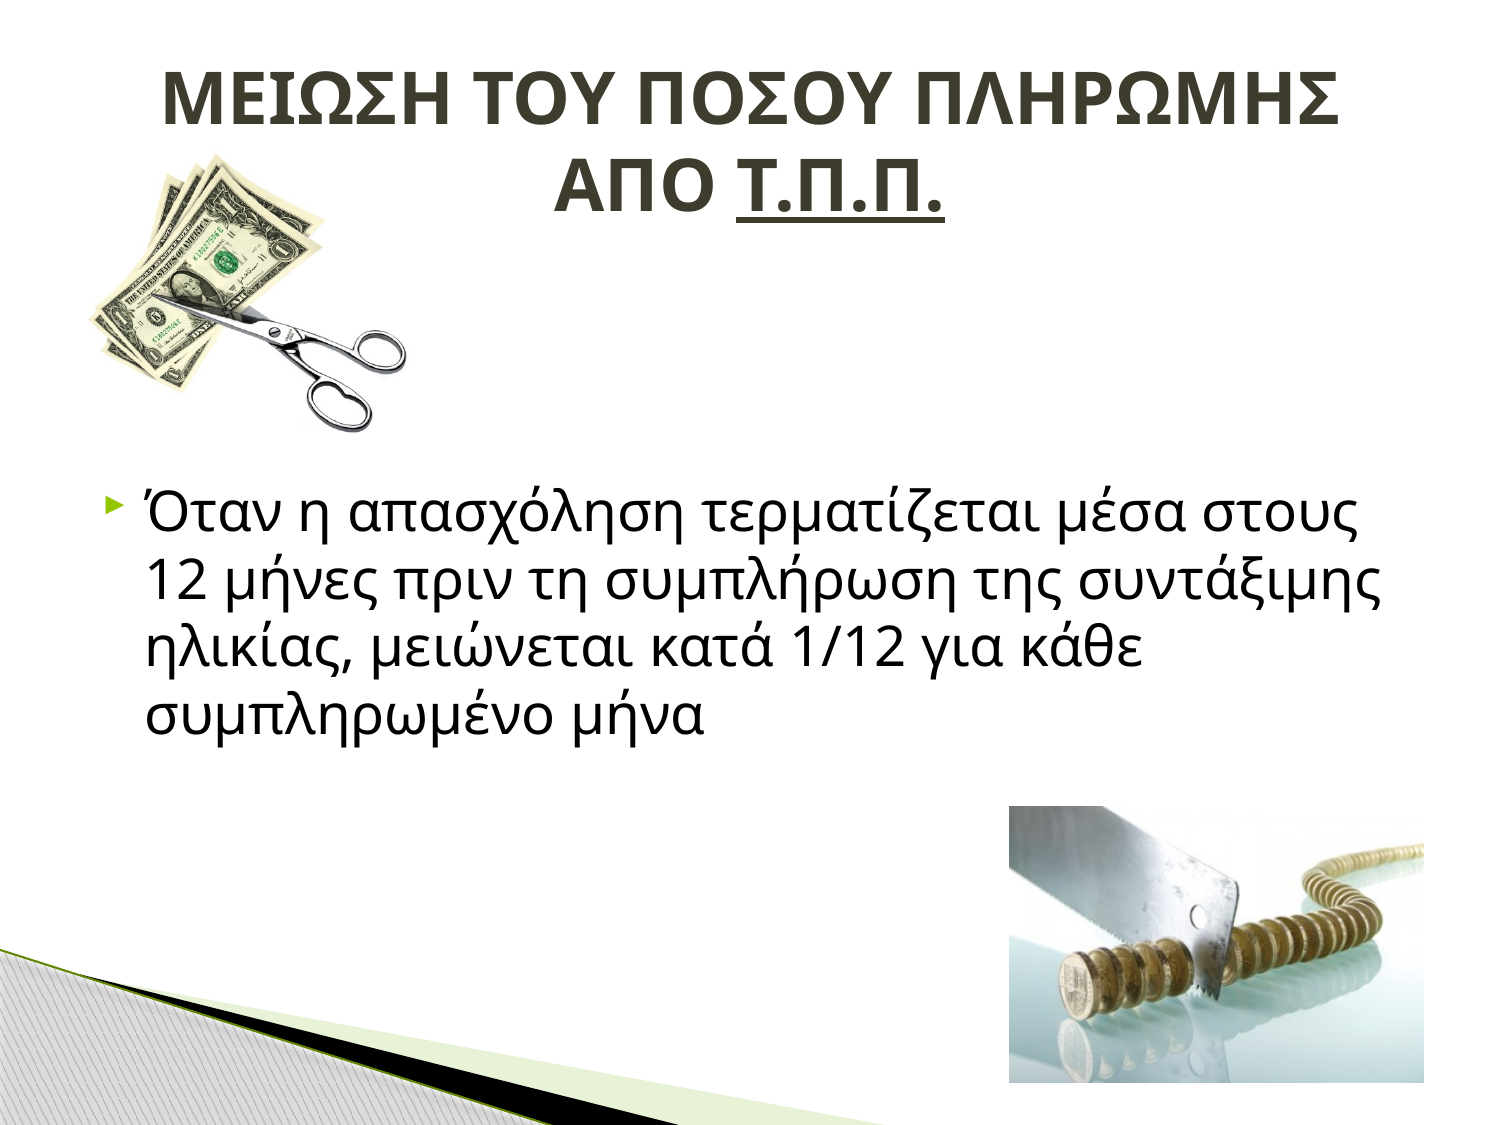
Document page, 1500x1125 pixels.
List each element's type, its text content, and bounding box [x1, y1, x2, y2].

list Όταν η απασχόληση τερματίζεται μέσα στους 12 μήνες πριν τη συμπλήρωση της συντάξιμης ηλικίας, μειώνεται κατά 1/12 για κάθε συμπληρωμένο μήνα [69, 468, 1420, 787]
title ΜΕΙΩΣΗ ΤΟΥ ΠΟΣΟΥ ΠΛΗΡΩΜΗΣ ΑΠΟ Τ.Π.Π. [75, 45, 1425, 233]
picture [1009, 806, 1424, 1083]
picture [76, 136, 420, 448]
